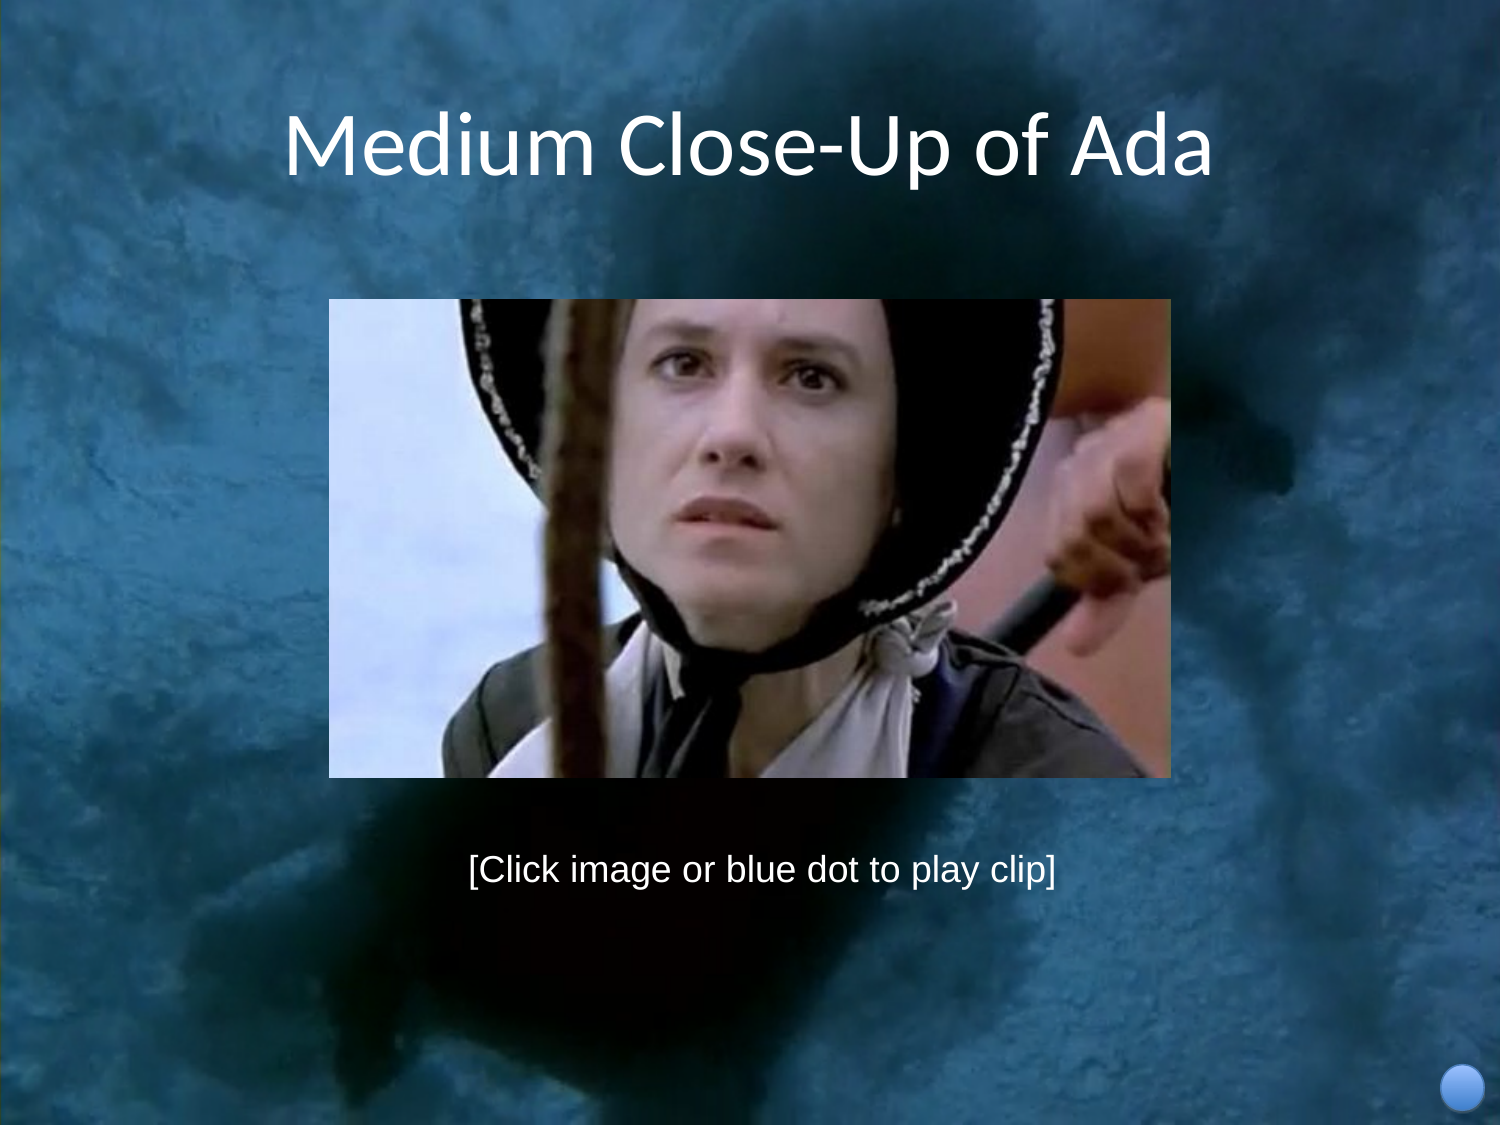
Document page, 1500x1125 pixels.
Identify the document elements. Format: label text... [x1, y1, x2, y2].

title Medium Close-Up of Ada [74, 44, 1426, 233]
picture [0, 0, 1500, 1125]
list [329, 299, 1171, 779]
text_box [1440, 1064, 1485, 1111]
text_box [Click image or blue dot to play clip] [199, 837, 1325, 898]
